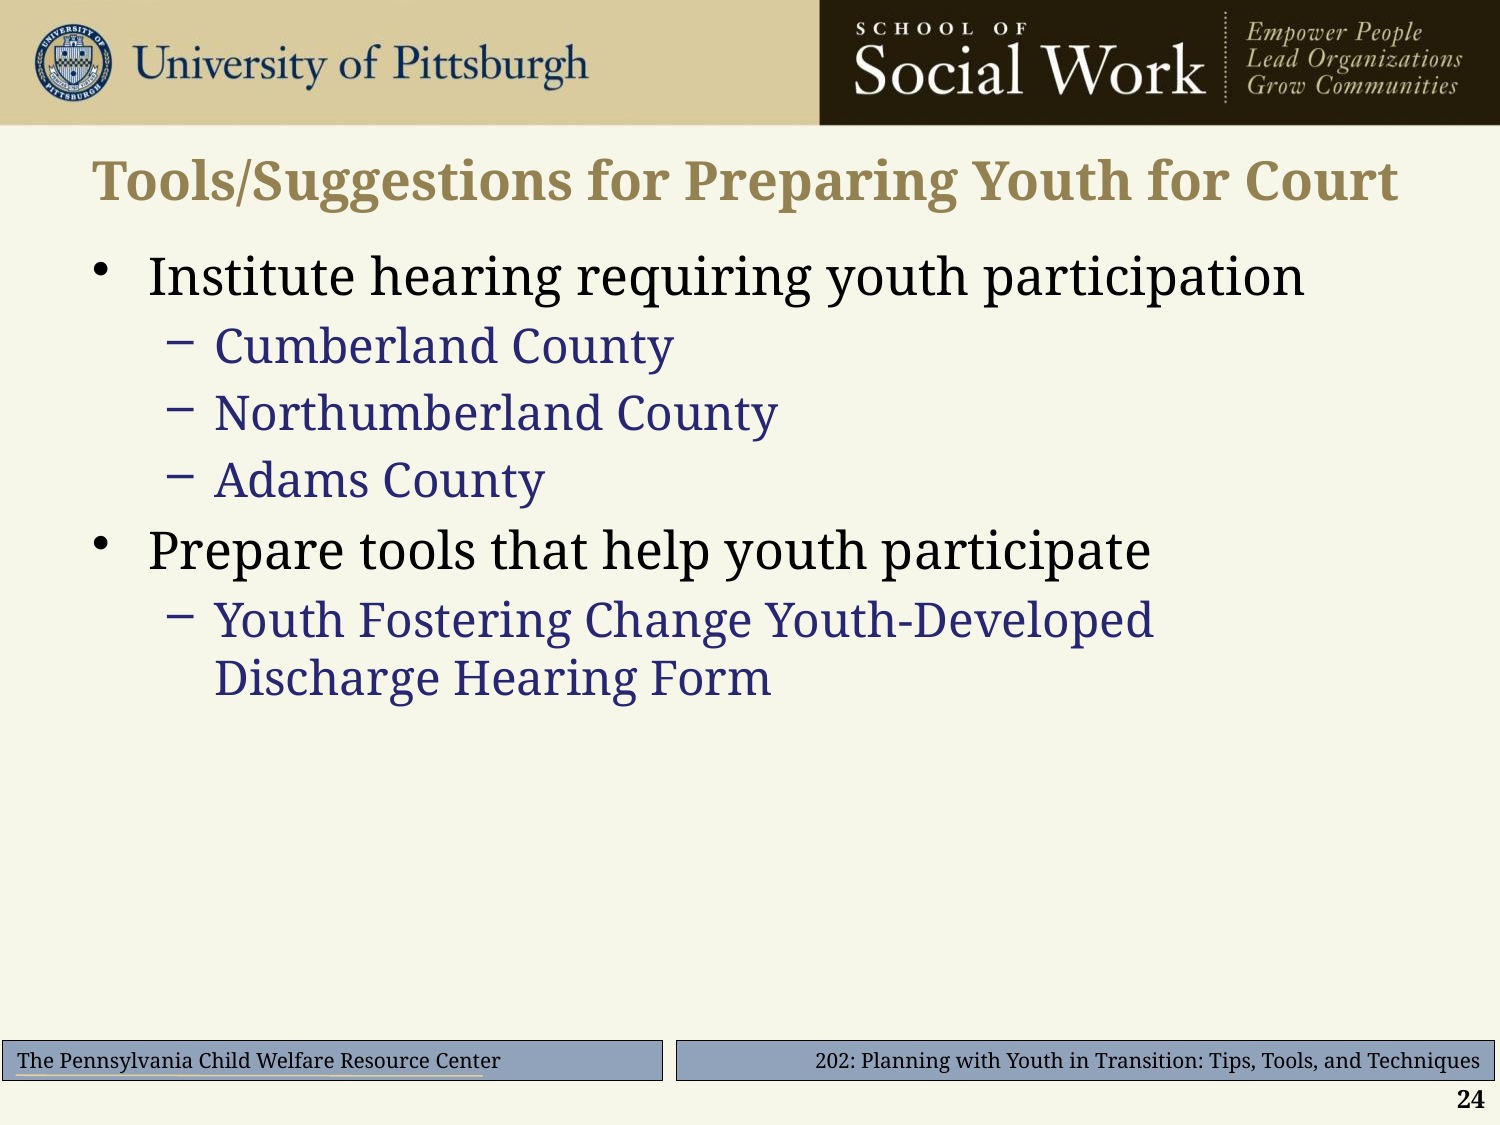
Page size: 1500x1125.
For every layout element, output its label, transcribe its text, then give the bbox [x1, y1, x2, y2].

list Institute hearing requiring youth participation Cumberland County Northumberland County Adams County Prepare tools that help youth participate Youth Fostering Change Youth-Developed Discharge Hearing Form [76, 235, 1431, 1037]
title Tools/Suggestions for Preparing Youth for Court [76, 129, 1428, 228]
slide_number 24 [1332, 1085, 1500, 1117]
picture [0, 0, 1500, 1125]
